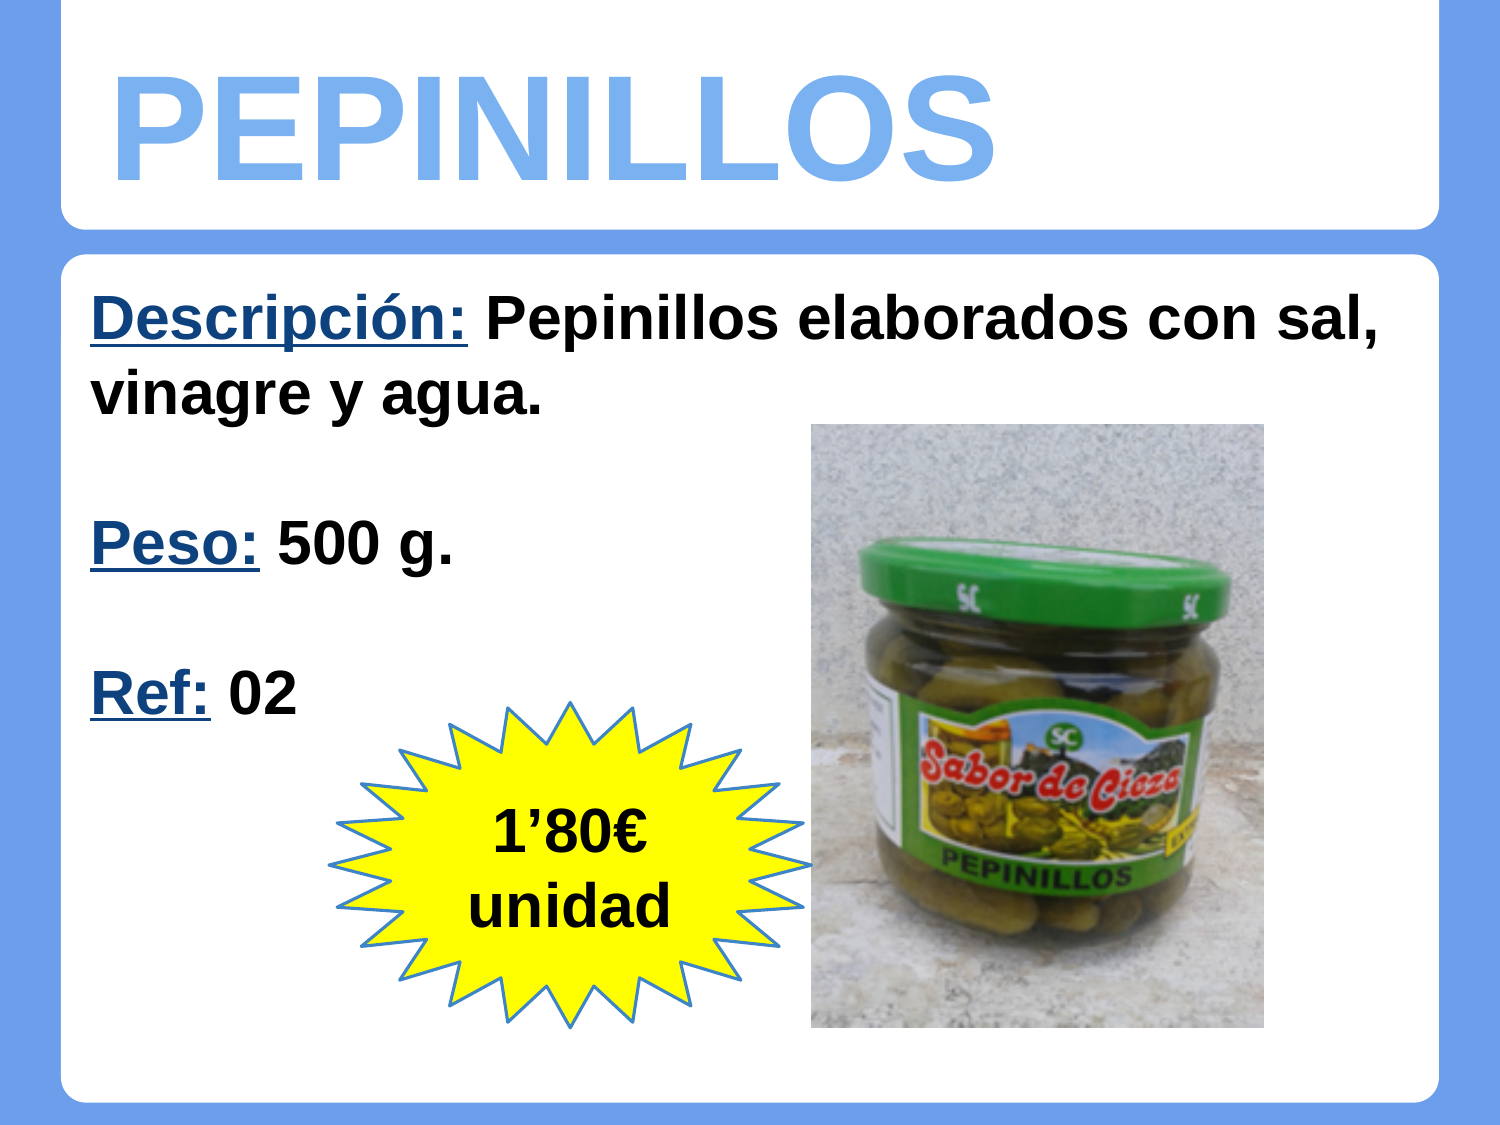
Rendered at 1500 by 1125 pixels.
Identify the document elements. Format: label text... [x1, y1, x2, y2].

text_box 1’80€ unidad [328, 702, 806, 1028]
text_box PEPINILLOS [93, 23, 1172, 219]
list Descripción: Pepinillos elaborados con sal, vinagre y agua. Peso: 500 g. Ref: 02 [75, 262, 1425, 1078]
picture [811, 424, 1264, 1028]
